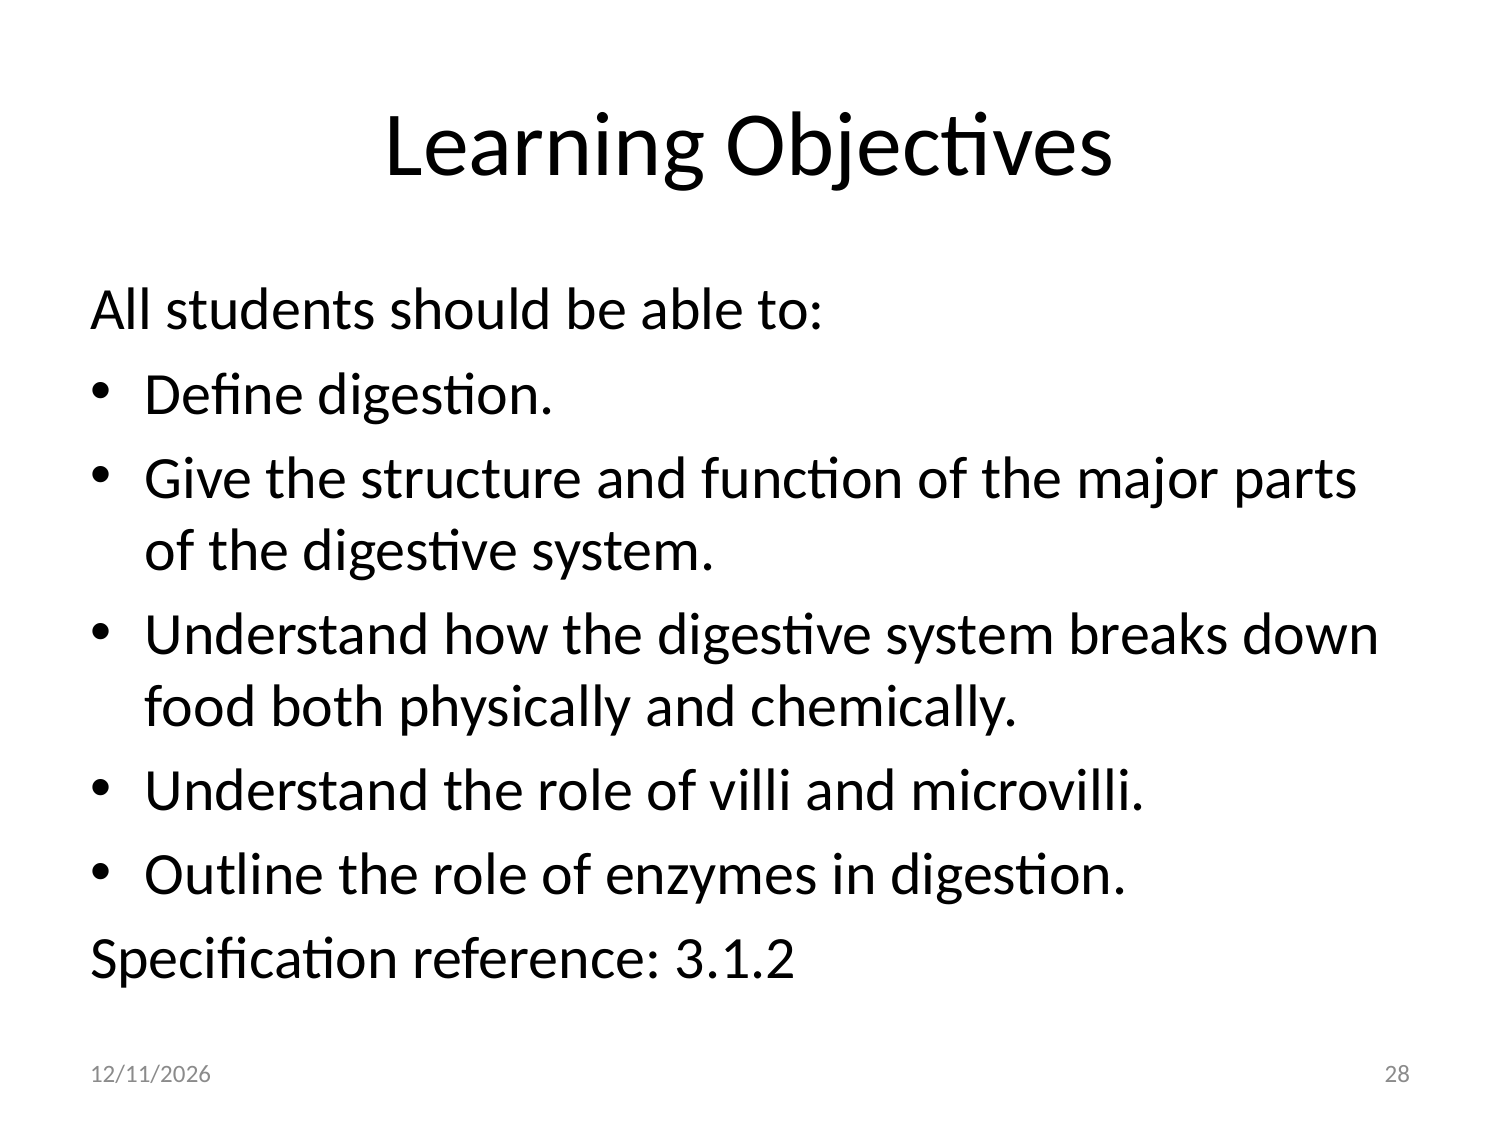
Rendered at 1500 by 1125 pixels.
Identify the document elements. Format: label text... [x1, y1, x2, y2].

slide_number 28 [1074, 1042, 1425, 1103]
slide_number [75, 1042, 425, 1103]
list All students should be able to: Define digestion. Give the structure and function of the major parts of the digestive system. Understand how the digestive system breaks down food both physically and chemically. Understand the role of villi and microvilli. Outline the role of enzymes in digestion. Specification reference: 3.1.2 [75, 262, 1425, 1005]
title Learning Objectives [75, 45, 1425, 233]
